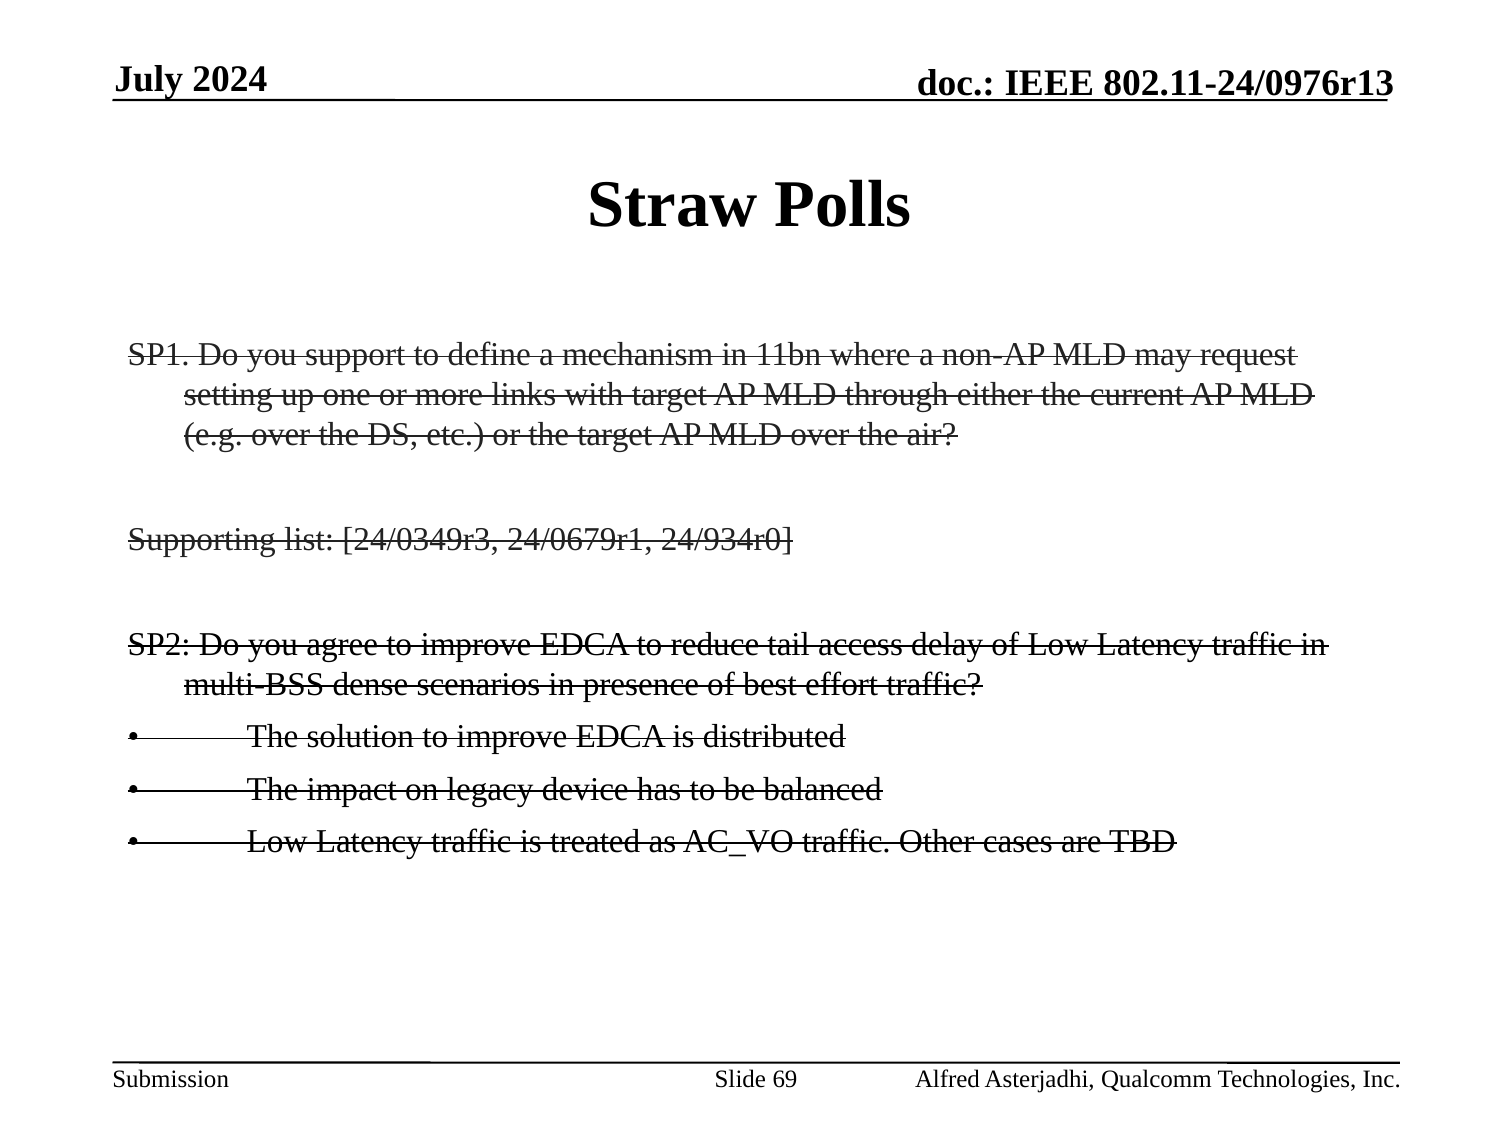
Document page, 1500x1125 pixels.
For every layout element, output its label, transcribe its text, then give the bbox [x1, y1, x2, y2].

list SP1. Do you support to define a mechanism in 11bn where a non-AP MLD may request setting up one or more links with target AP MLD through either the current AP MLD (e.g. over the DS, etc.) or the target AP MLD over the air? Supporting list: [24/0349r3, 24/0679r1, 24/934r0] SP2: Do you agree to improve EDCA to reduce tail access delay of Low Latency traffic in multi-BSS dense scenarios in presence of best effort traffic? • The solution to improve EDCA is distributed • The impact on legacy device has to be balanced • Low Latency traffic is treated as AC_VO traffic. Other cases are TBD [112, 324, 1388, 1000]
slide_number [114, 54, 423, 100]
slide_number Slide 69 [712, 1061, 800, 1123]
footer Alfred Asterjadhi, Qualcomm Technologies, Inc. [878, 1061, 1402, 1093]
title Straw Polls [112, 112, 1388, 288]
